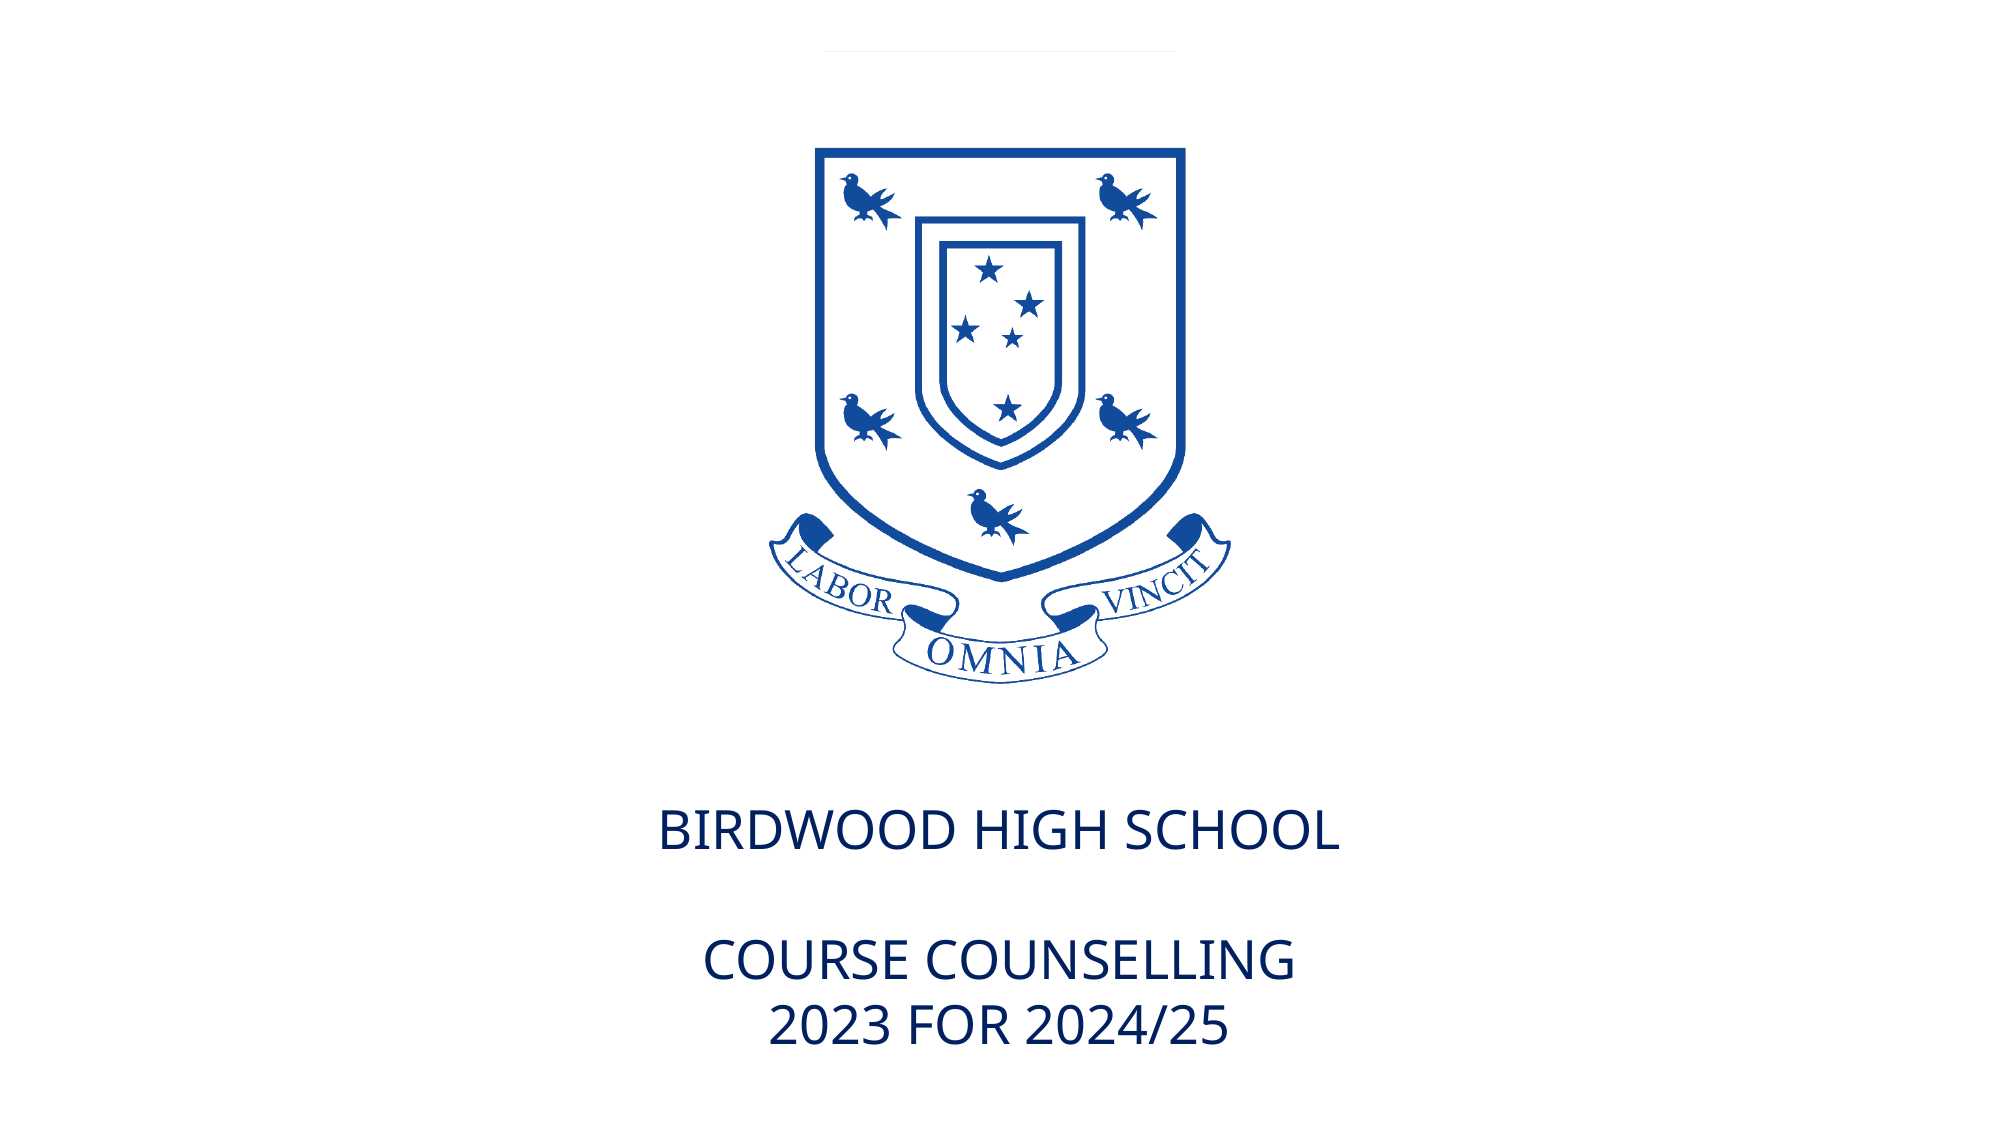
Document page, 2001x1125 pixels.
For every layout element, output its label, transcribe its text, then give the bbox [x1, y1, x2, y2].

text_box BIRDWOOD HIGH SCHOOL COURSE COUNSELLING 2023 FOR 2024/25 [137, 788, 1863, 1063]
picture [769, 51, 1231, 684]
